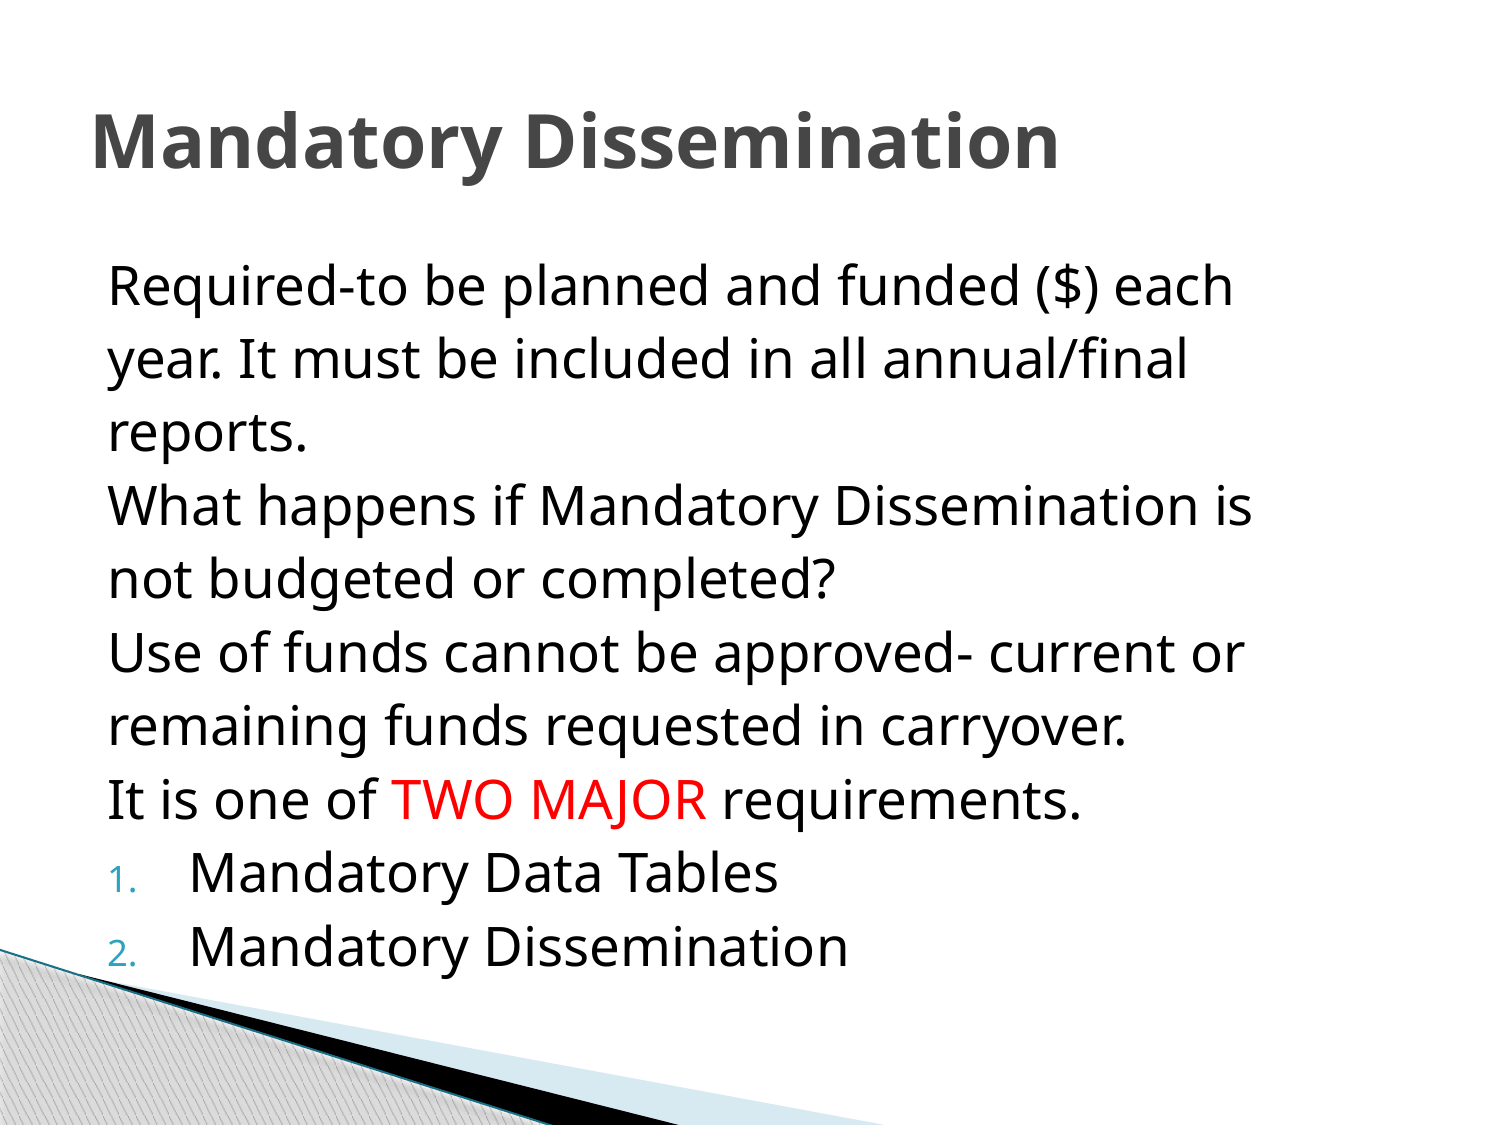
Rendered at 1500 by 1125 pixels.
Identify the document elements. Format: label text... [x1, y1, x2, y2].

list Required-to be planned and funded ($) each year. It must be included in all annual/final reports. What happens if Mandatory Dissemination is not budgeted or completed? Use of funds cannot be approved- current or remaining funds requested in carryover. It is one of TWO MAJOR requirements. Mandatory Data Tables Mandatory Dissemination [75, 243, 1425, 986]
title Mandatory Dissemination [75, 45, 1425, 233]
